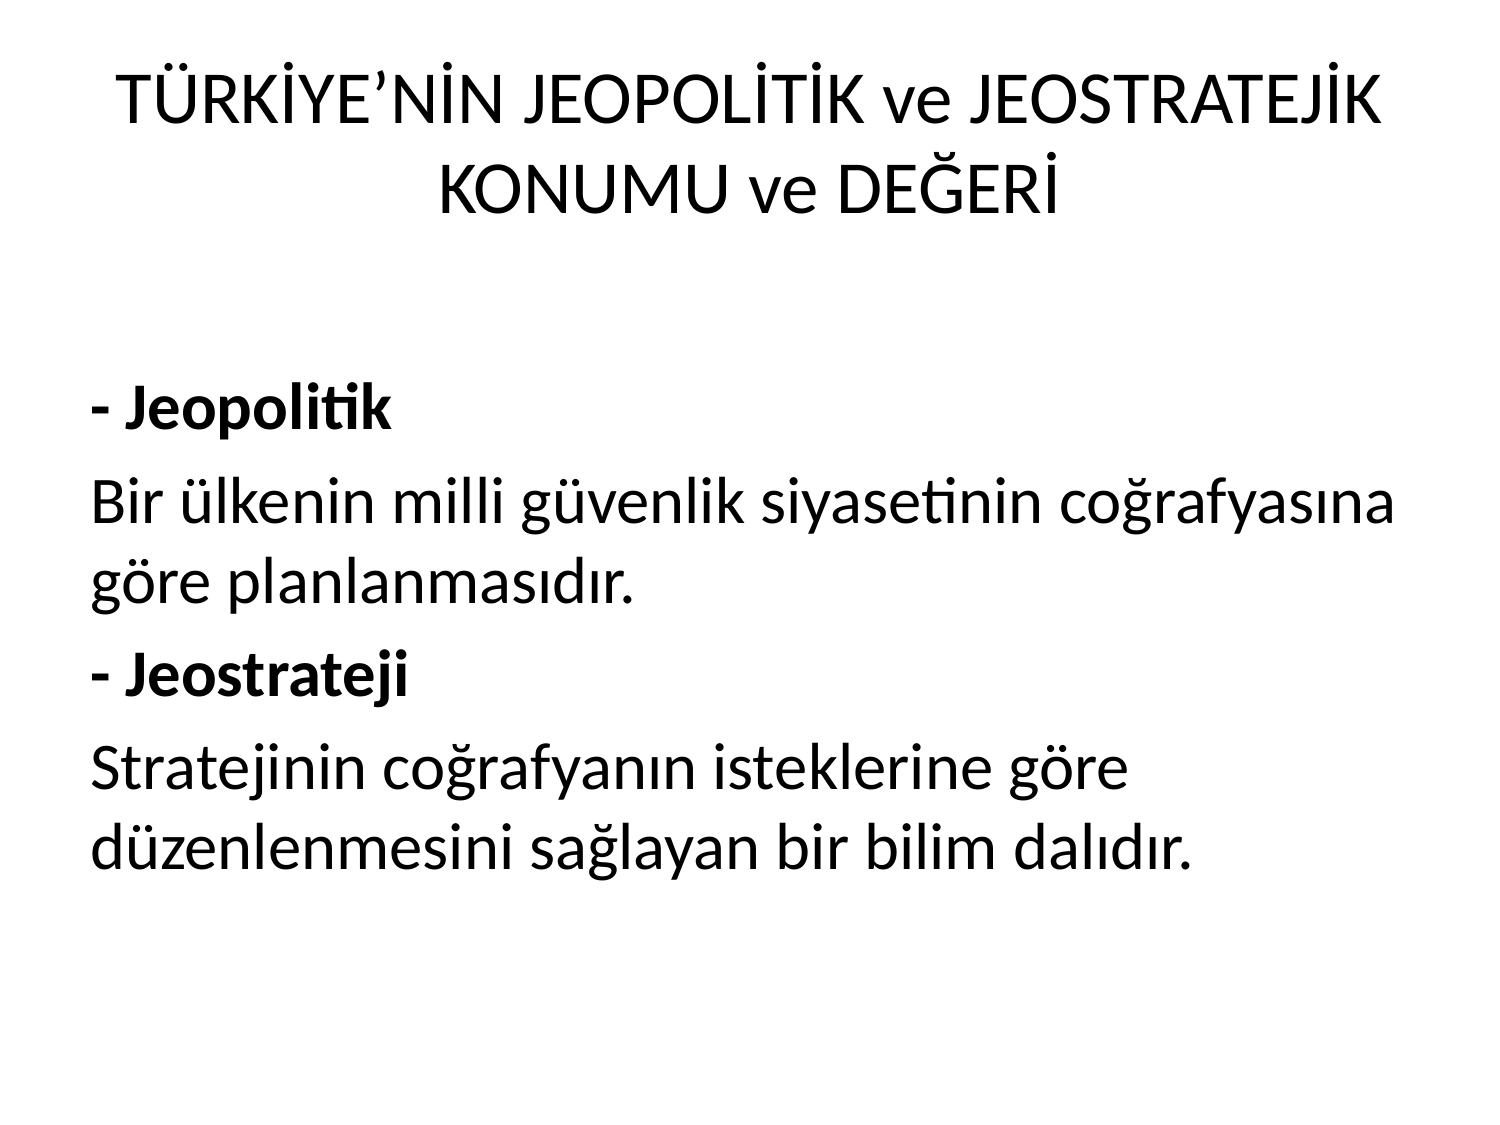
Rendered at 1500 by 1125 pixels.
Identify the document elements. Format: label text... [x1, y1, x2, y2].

title TÜRKİYE’NİN JEOPOLİTİK ve JEOSTRATEJİK KONUMU ve DEĞERİ [75, 45, 1425, 233]
list - Jeopolitik Bir ülkenin milli güvenlik siyasetinin coğrafyasına göre planlanmasıdır. - Jeostrateji Stratejinin coğrafyanın isteklerine göre düzenlenmesini sağlayan bir bilim dalıdır. [75, 262, 1425, 1005]
